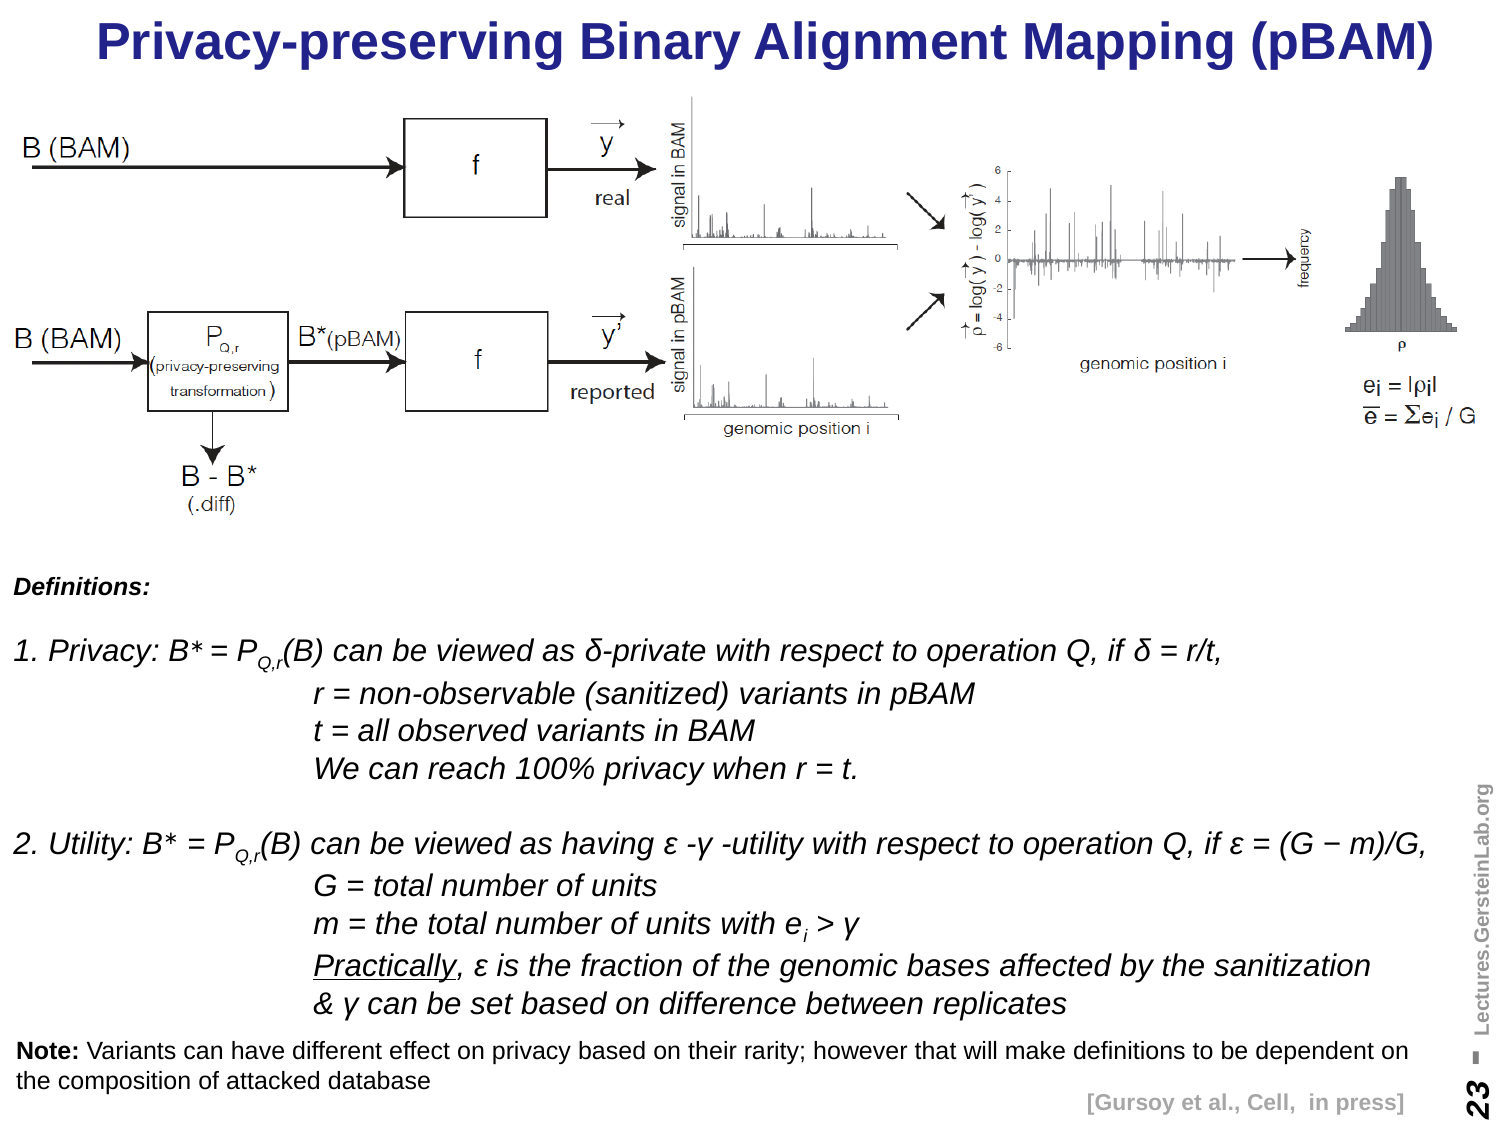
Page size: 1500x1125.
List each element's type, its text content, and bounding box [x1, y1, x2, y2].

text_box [0, 90, 1499, 521]
text_box Privacy-preserving Binary Alignment Mapping (pBAM) [32, 0, 1500, 78]
text_box Definitions: 1. Privacy: B∗ = PQ,r(B) can be viewed as δ-private with respect to operation Q, if δ = r/t, r = non-observable (sanitized) variants in pBAM t = all observed variants in BAM We can reach 100% privacy when r = t. 2. Utility: B∗ = PQ,r(B) can be viewed as having ε -γ -utility with respect to operation Q, if ε = (G − m)/G, G = total number of units m = the total number of units with ei > γ Practically, ε is the fraction of the genomic bases affected by the sanitization & γ can be set based on difference between replicates [0, 563, 1469, 1125]
text_box Note: Variants can have different effect on privacy based on their rarity; however that will make definitions to be dependent on the composition of attacked database [1, 1027, 1428, 1103]
